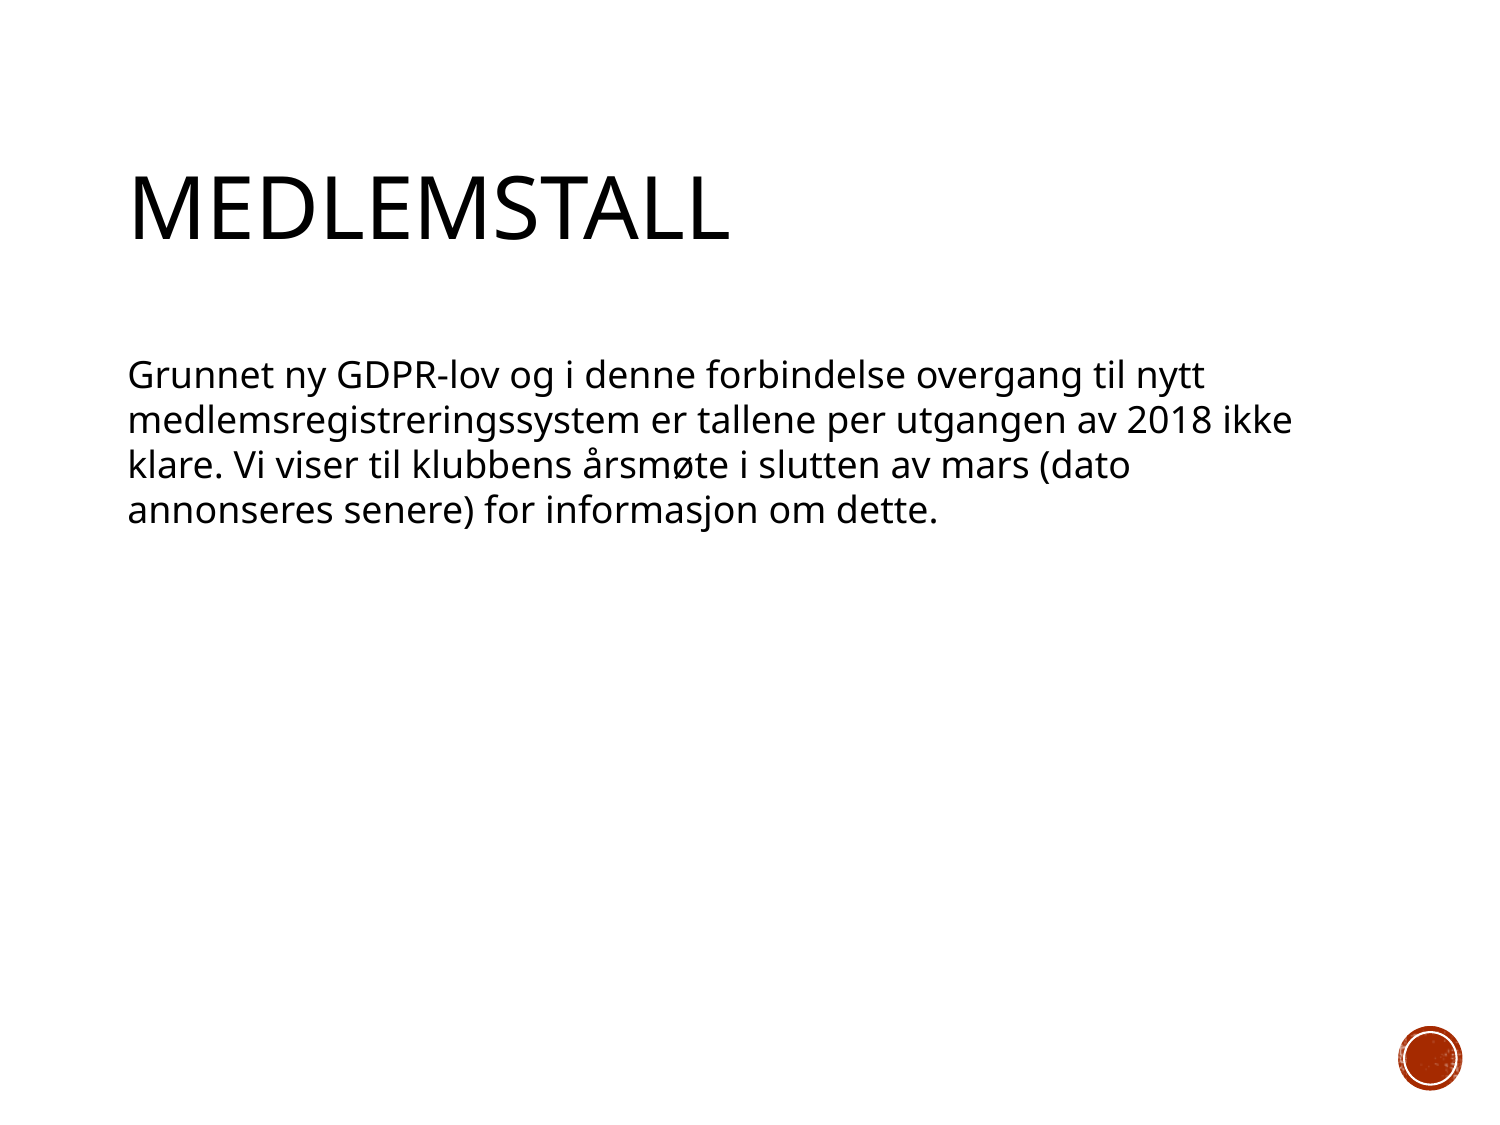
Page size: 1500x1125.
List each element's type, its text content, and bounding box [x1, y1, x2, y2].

text_box Grunnet ny GDPR-lov og i denne forbindelse overgang til nytt medlemsregistreringssystem er tallene per utgangen av 2018 ikke klare. Vi viser til klubbens årsmøte i slutten av mars (dato annonseres senere) for informasjon om dette. [112, 343, 1318, 539]
title MEDLEMSTALL [112, 79, 1388, 344]
